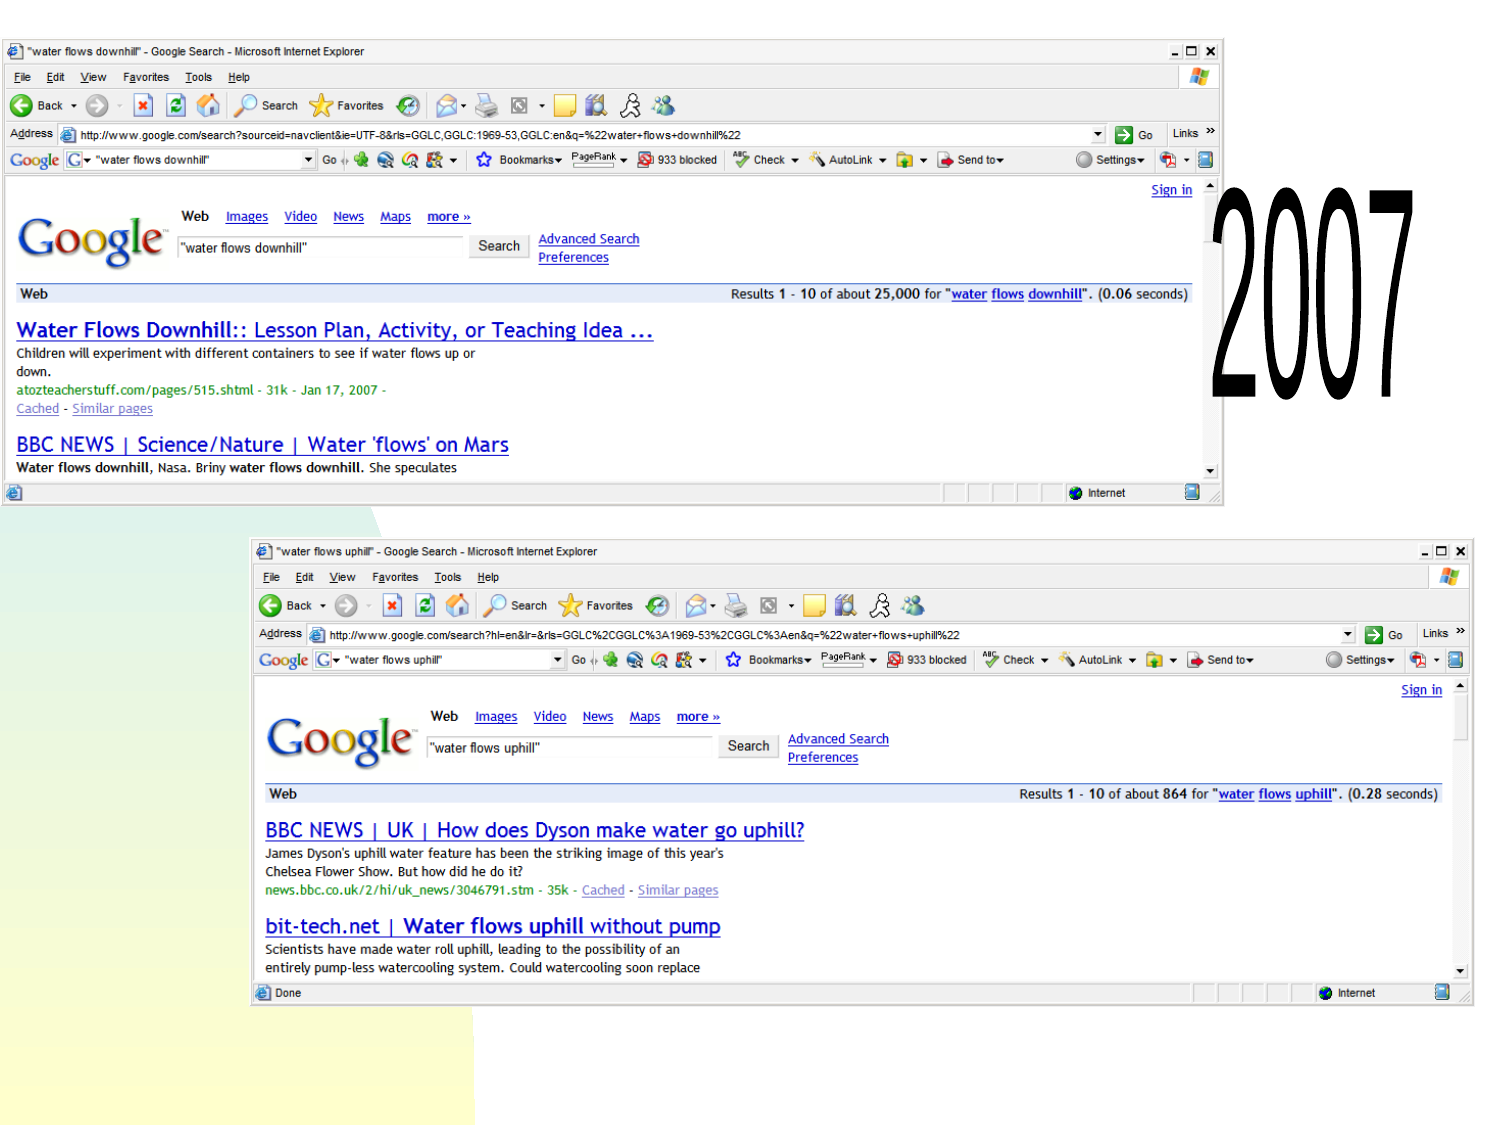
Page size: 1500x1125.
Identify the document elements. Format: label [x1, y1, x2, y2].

picture [0, 37, 1226, 507]
picture [249, 537, 1476, 1007]
